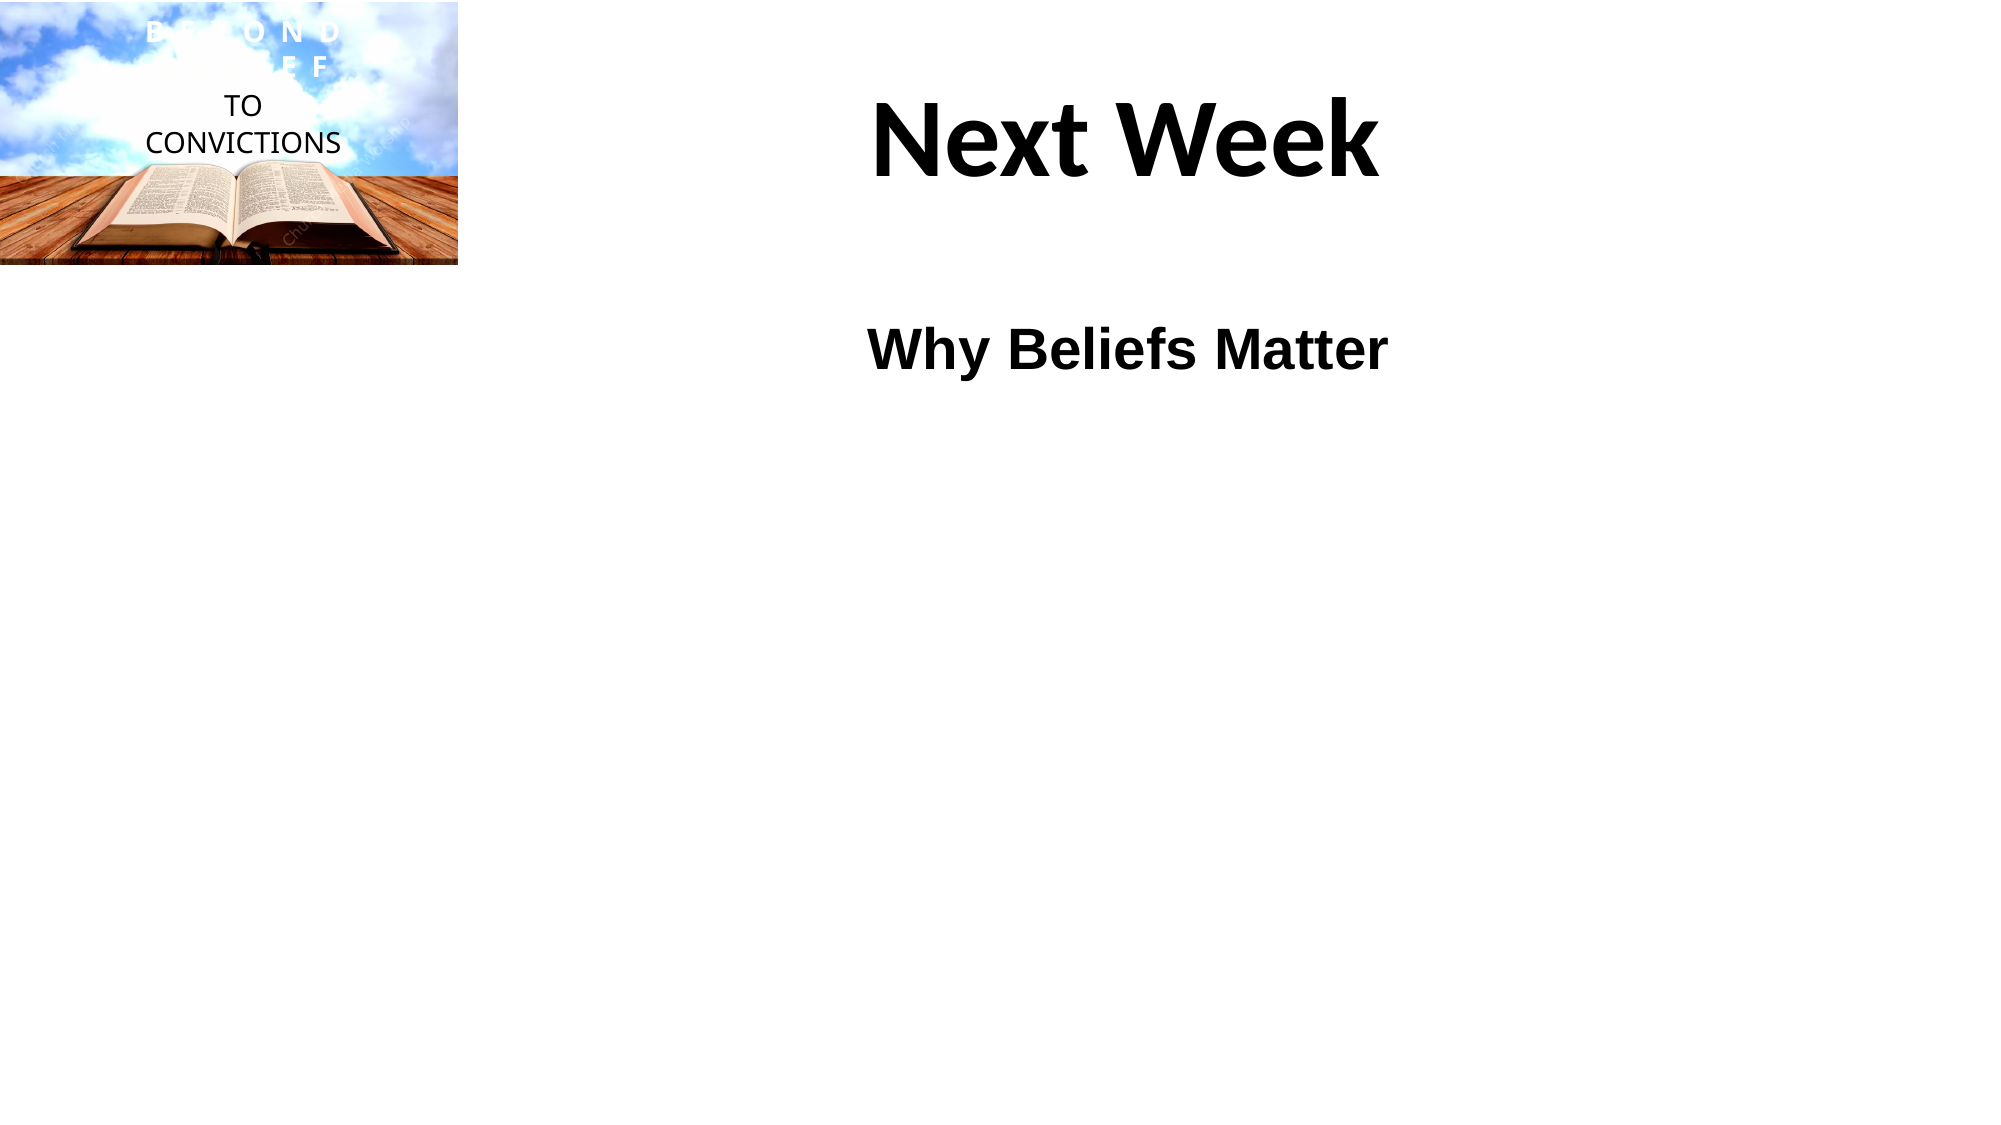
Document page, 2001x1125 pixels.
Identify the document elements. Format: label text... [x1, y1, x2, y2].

picture [0, 2, 458, 265]
text_box Why Beliefs Matter [853, 303, 1438, 389]
text_box Next Week [855, 56, 1397, 206]
